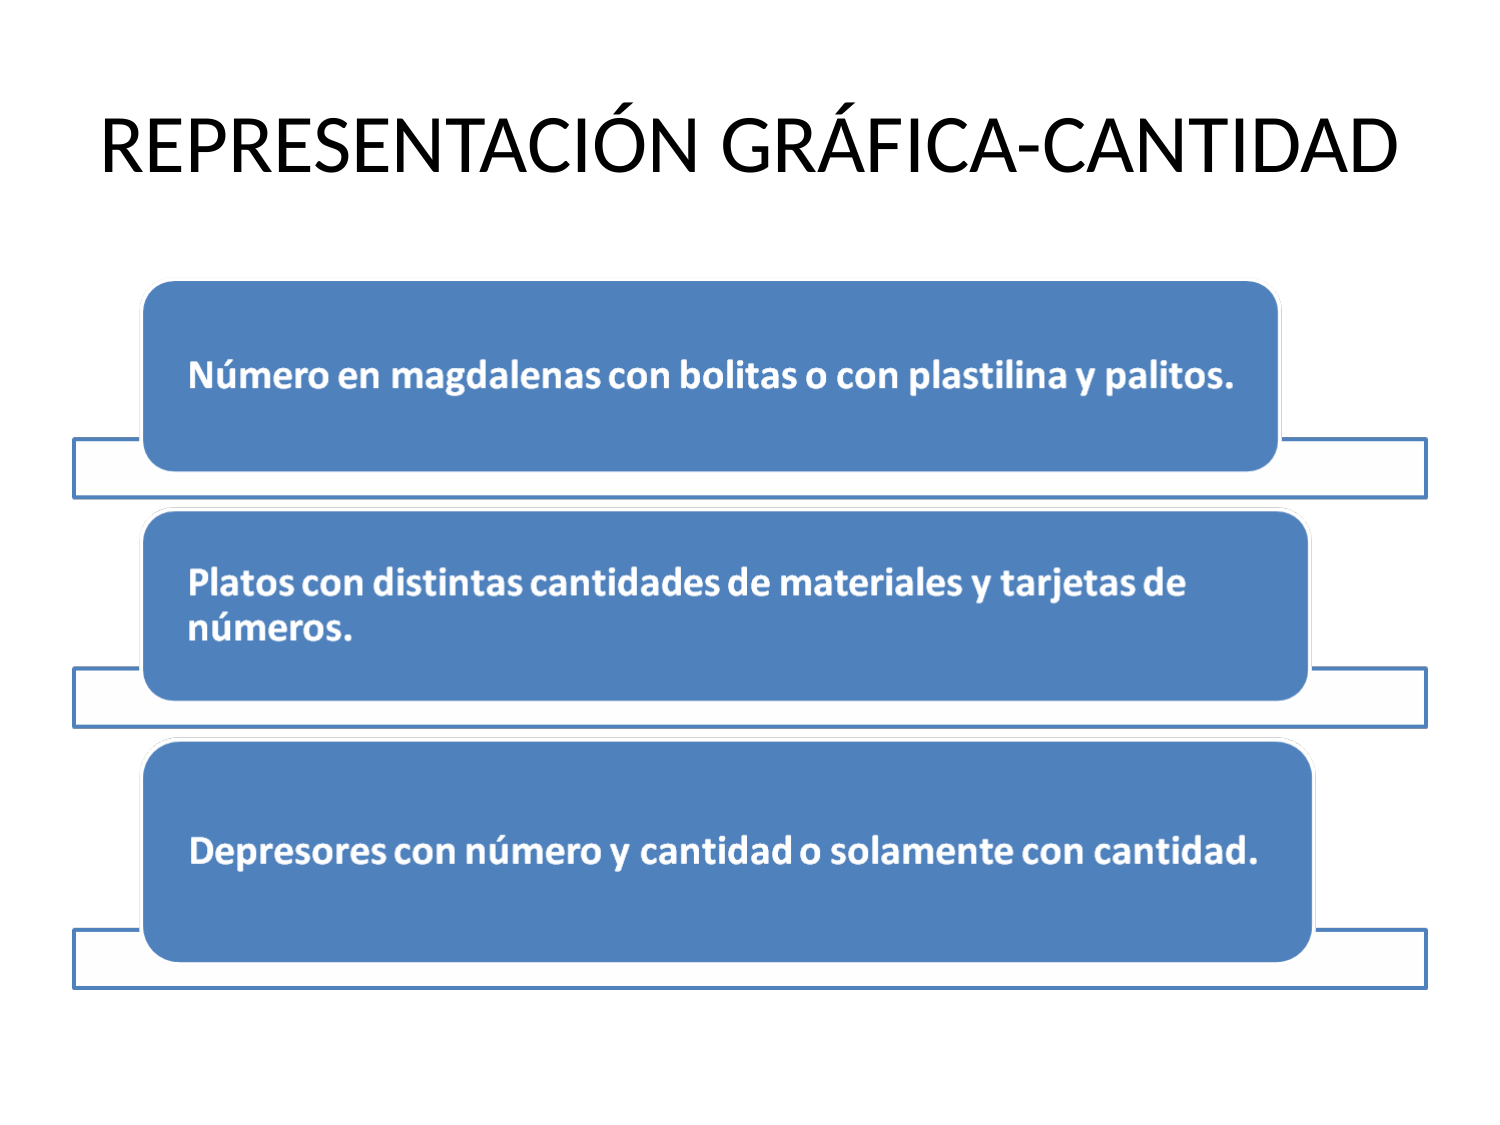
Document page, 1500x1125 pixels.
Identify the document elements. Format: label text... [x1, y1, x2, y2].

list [71, 261, 1429, 1006]
title REPRESENTACIÓN GRÁFICA-CANTIDAD [41, 45, 1459, 233]
